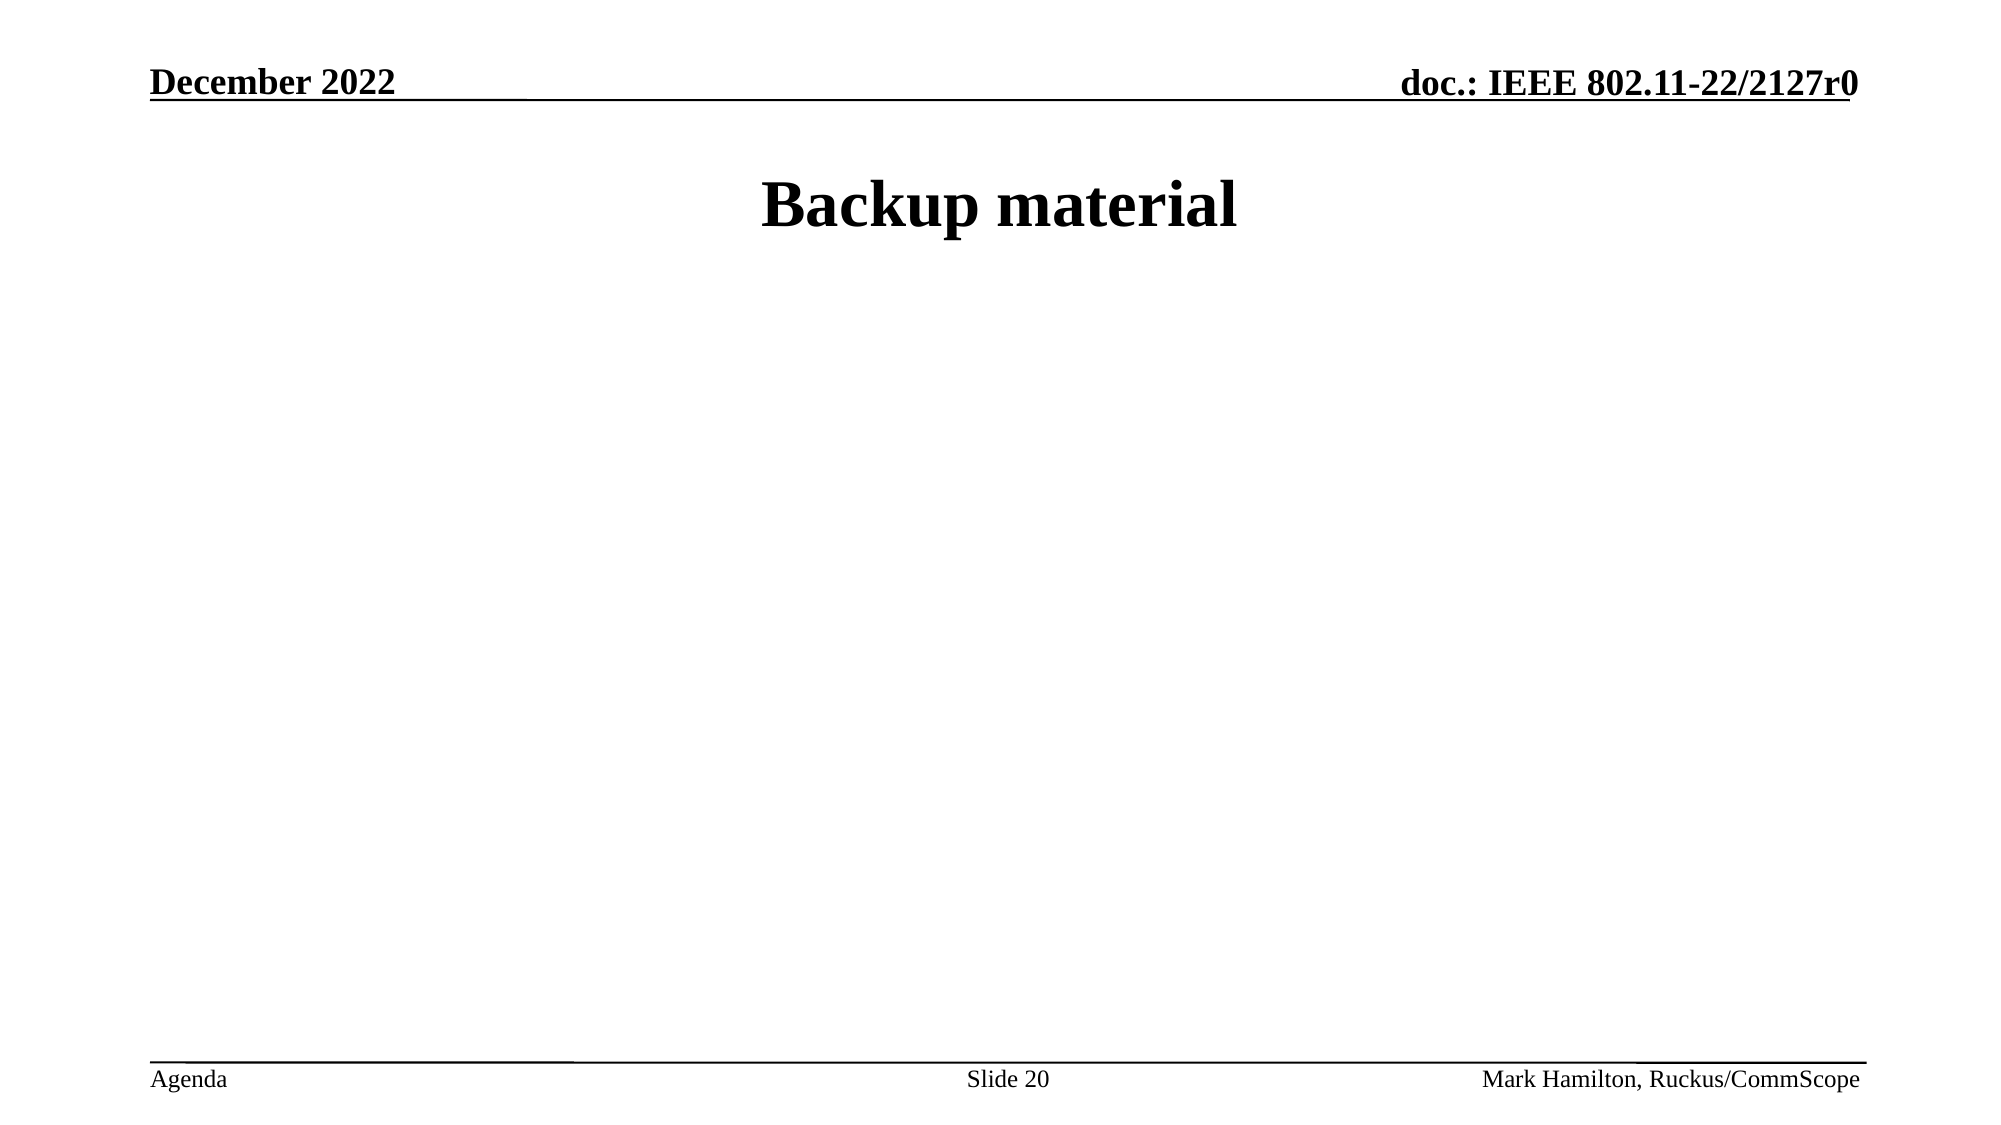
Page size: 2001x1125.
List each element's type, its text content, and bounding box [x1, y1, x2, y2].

title Backup material [149, 112, 1850, 288]
slide_number Slide 20 [950, 1061, 1067, 1123]
